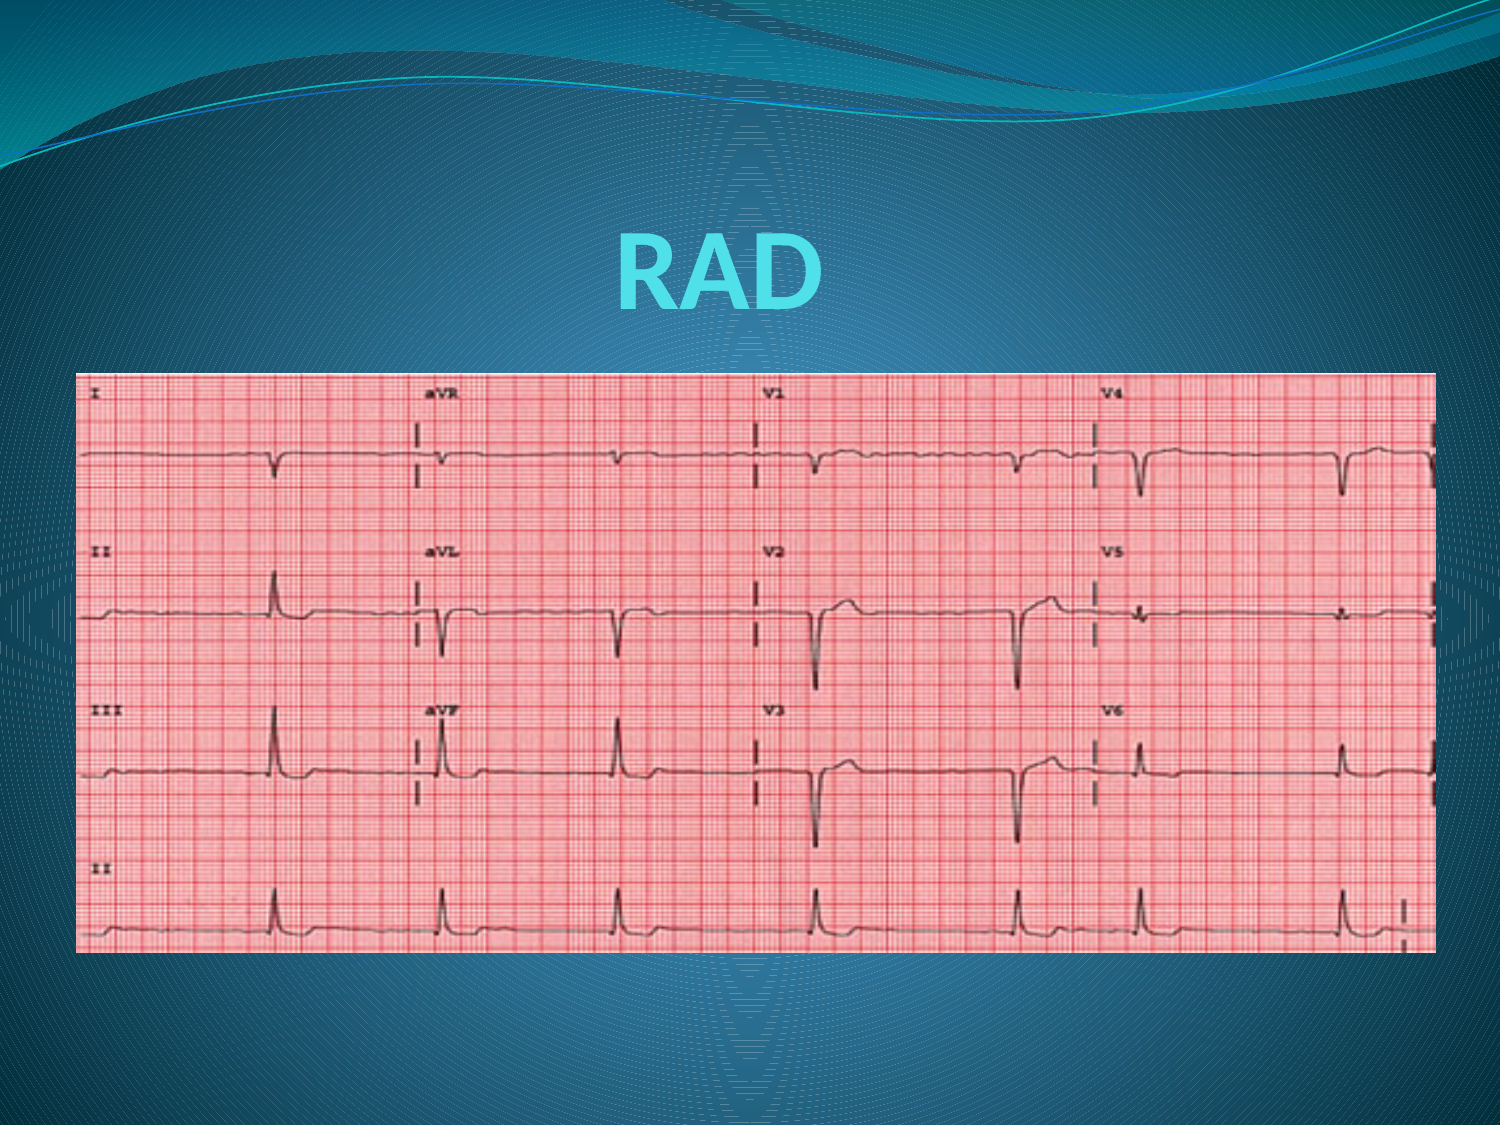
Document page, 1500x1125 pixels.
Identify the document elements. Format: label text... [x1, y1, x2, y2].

picture [76, 373, 1436, 953]
title RAD [76, 42, 1365, 333]
